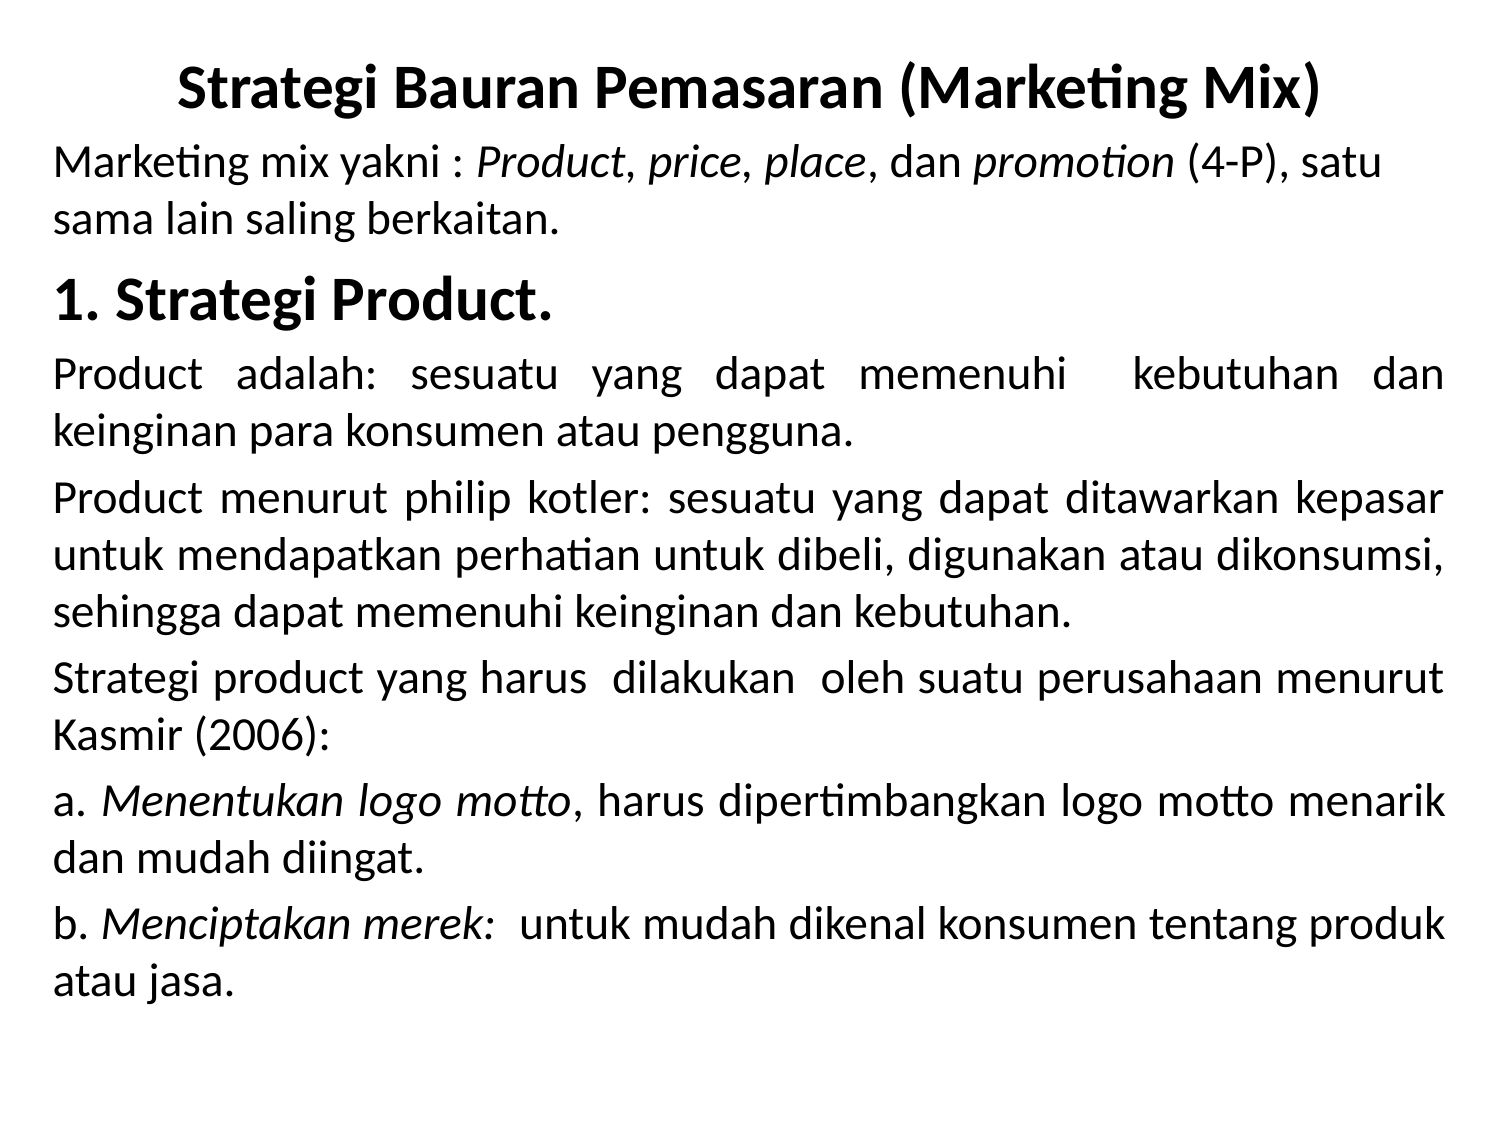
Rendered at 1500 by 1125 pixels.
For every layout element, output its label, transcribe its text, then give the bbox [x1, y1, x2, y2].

list Strategi Bauran Pemasaran (Marketing Mix) Marketing mix yakni : Product, price, place, dan promotion (4-P), satu sama lain saling berkaitan. 1. Strategi Product. Product adalah: sesuatu yang dapat memenuhi kebutuhan dan keinginan para konsumen atau pengguna. Product menurut philip kotler: sesuatu yang dapat ditawarkan kepasar untuk mendapatkan perhatian untuk dibeli, digunakan atau dikonsumsi, sehingga dapat memenuhi keinginan dan kebutuhan. Strategi product yang harus dilakukan oleh suatu perusahaan menurut Kasmir (2006): a. Menentukan logo motto, harus dipertimbangkan logo motto menarik dan mudah diingat. b. Menciptakan merek: untuk mudah dikenal konsumen tentang produk atau jasa. [37, 37, 1463, 1088]
